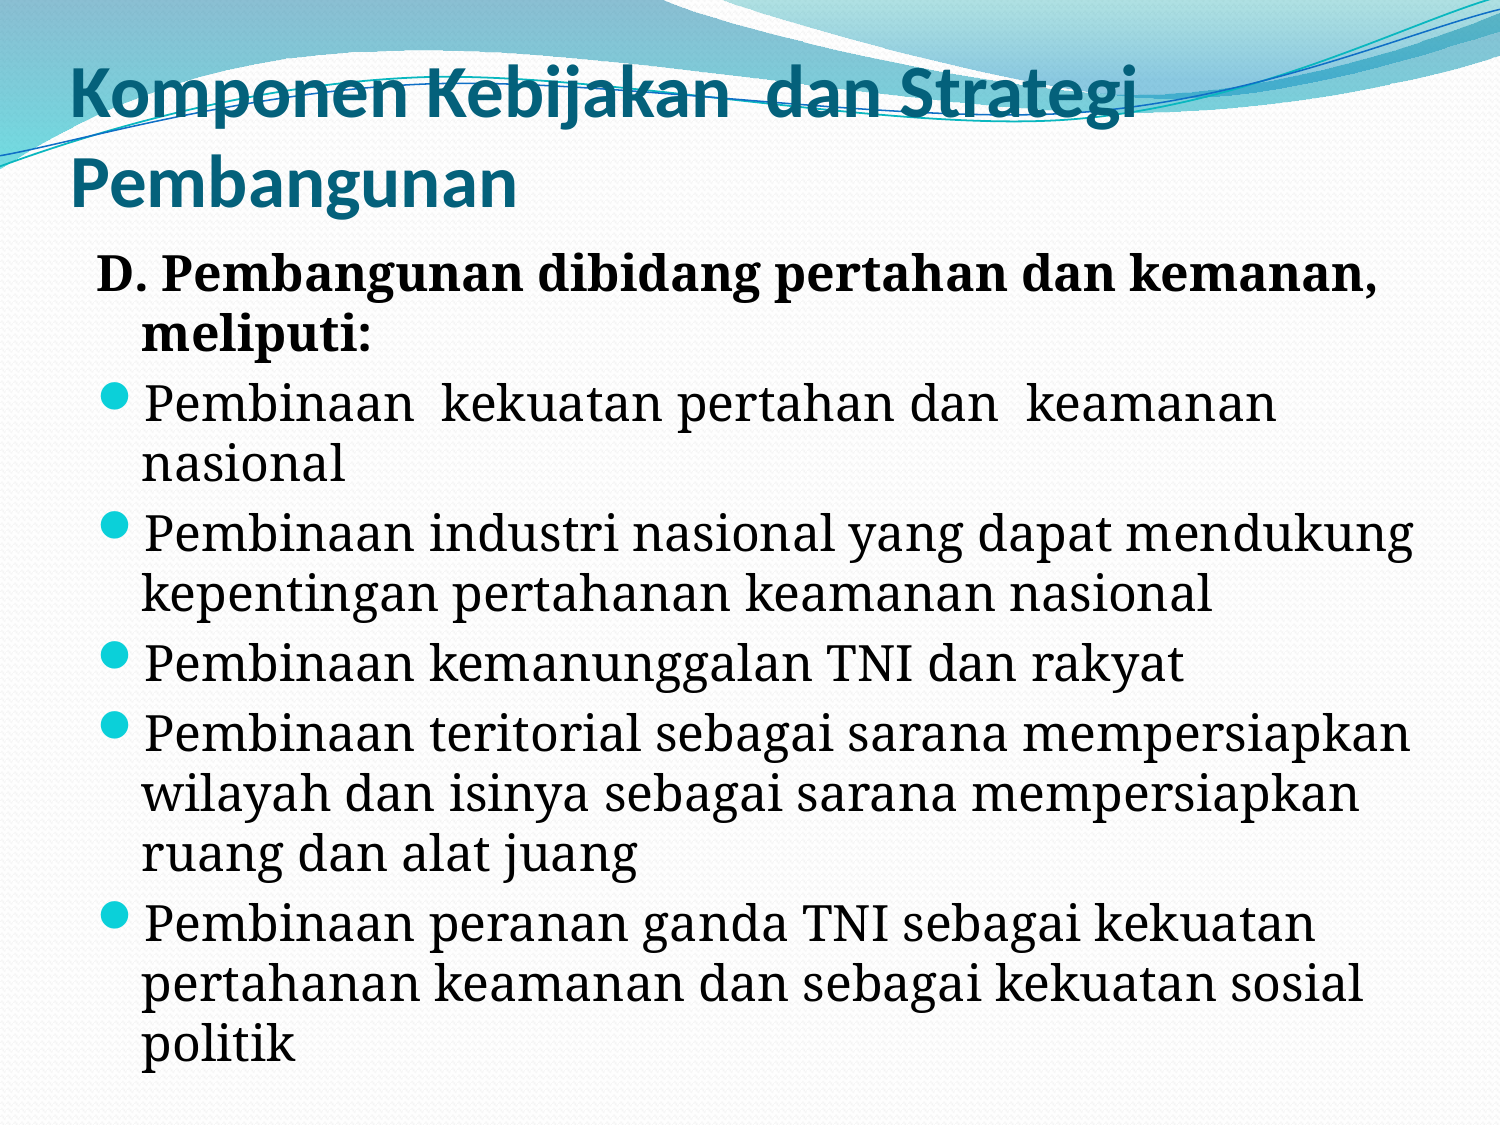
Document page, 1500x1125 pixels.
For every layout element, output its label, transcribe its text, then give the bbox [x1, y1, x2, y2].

list D. Pembangunan dibidang pertahan dan kemanan, meliputi: Pembinaan kekuatan pertahan dan keamanan nasional Pembinaan industri nasional yang dapat mendukung kepentingan pertahanan keamanan nasional Pembinaan kemanunggalan TNI dan rakyat Pembinaan teritorial sebagai sarana mempersiapkan wilayah dan isinya sebagai sarana mempersiapkan ruang dan alat juang Pembinaan peranan ganda TNI sebagai kekuatan pertahanan keamanan dan sebagai kekuatan sosial politik [82, 234, 1432, 977]
title Komponen Kebijakan dan Strategi Pembangunan [70, 35, 1421, 223]
